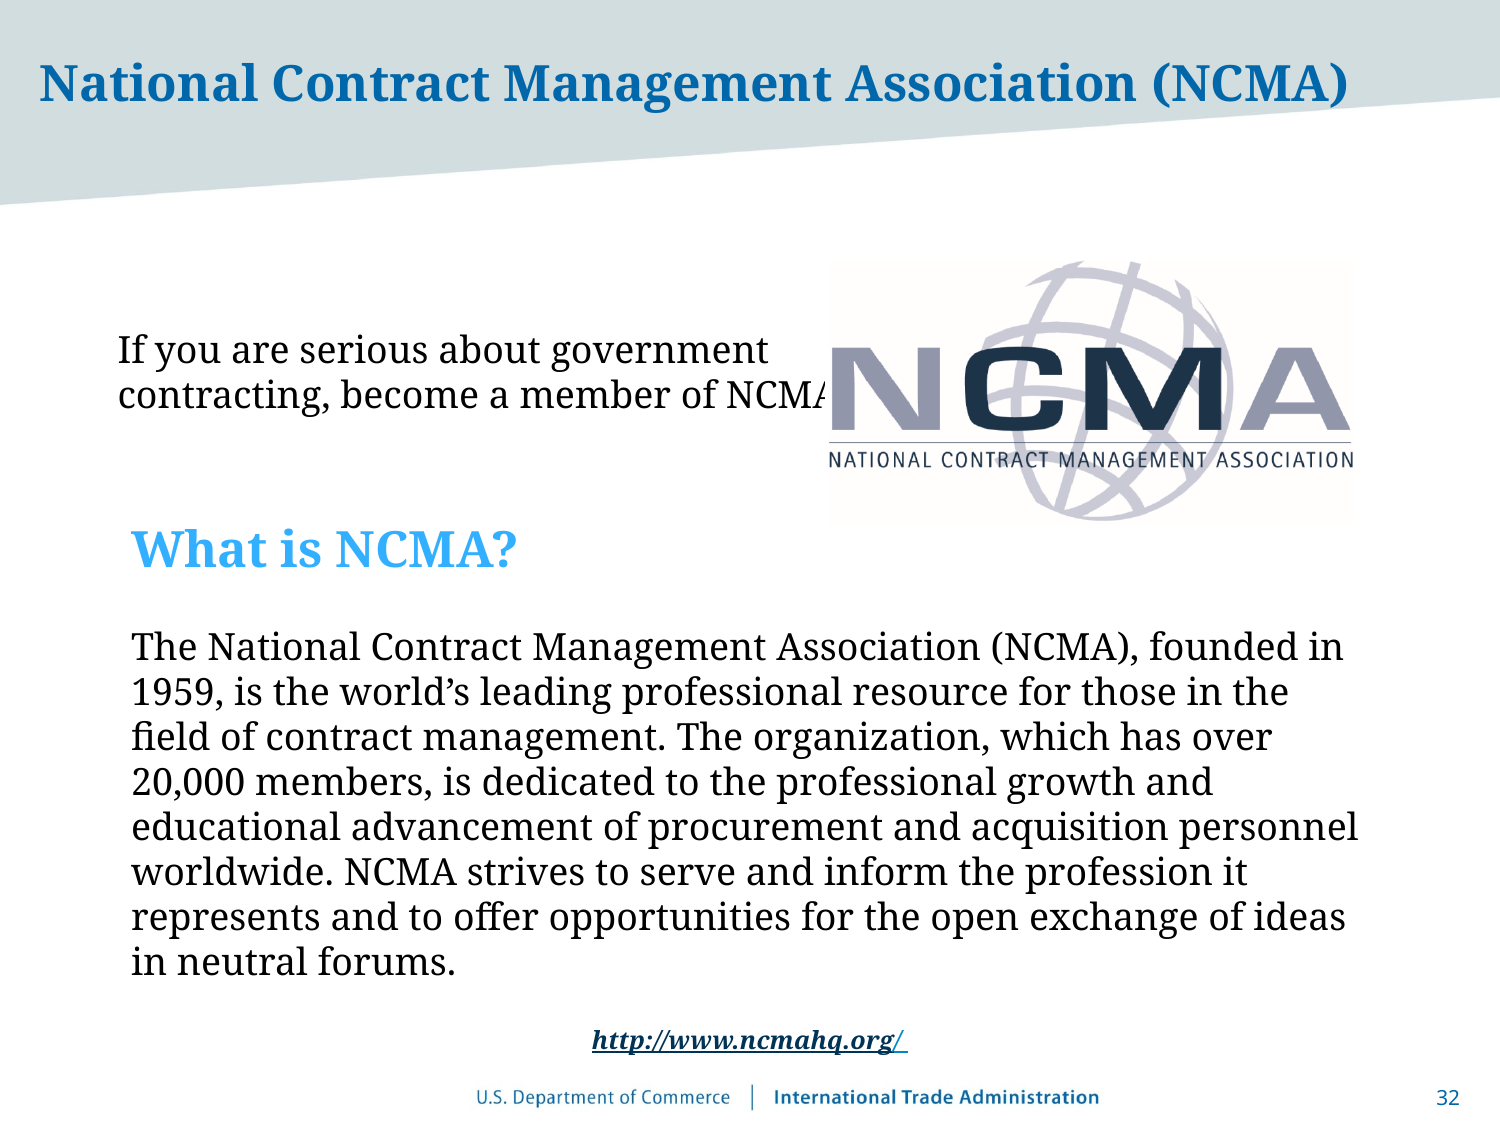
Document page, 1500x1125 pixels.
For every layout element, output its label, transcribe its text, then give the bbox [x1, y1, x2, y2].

title National Contract Management Association (NCMA) [24, 24, 1488, 138]
text_box What is NCMA? The National Contract Management Association (NCMA), founded in 1959, is the world’s leading professional resource for those in the field of contract management. The organization, which has over 20,000 members, is dedicated to the professional growth and educational advancement of procurement and acquisition personnel worldwide. NCMA strives to serve and inform the profession it represents and to offer opportunities for the open exchange of ideas in neutral forums. [116, 465, 1392, 990]
slide_number 32 [1299, 1076, 1476, 1125]
picture [0, 0, 1500, 1125]
text_box http://www.ncmahq.org/ [218, 1016, 1282, 1066]
text_box If you are serious about government contracting, become a member of NCMA. [102, 318, 819, 424]
